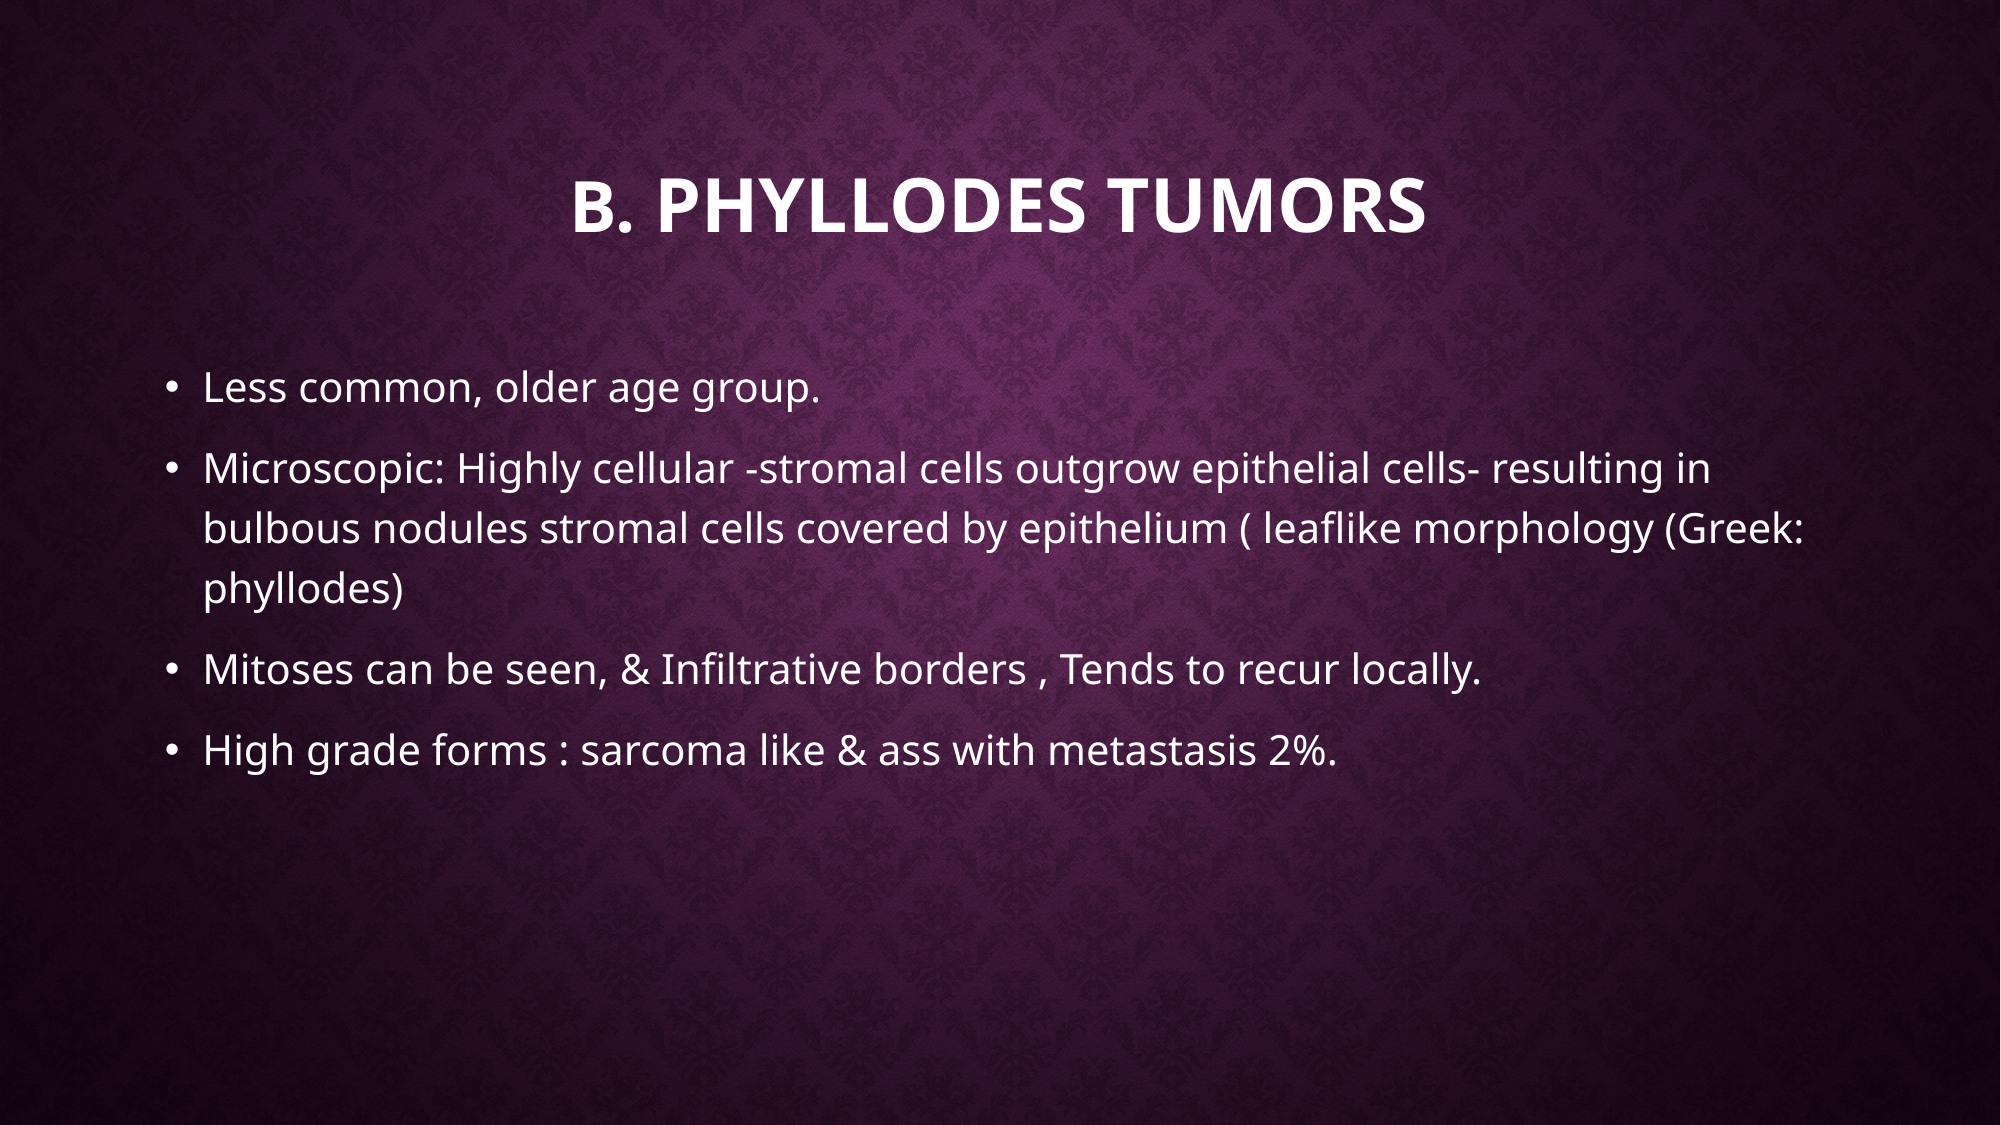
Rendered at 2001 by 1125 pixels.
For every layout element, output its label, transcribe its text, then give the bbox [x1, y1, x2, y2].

list Less common, older age group. Microscopic: Highly cellular -stromal cells outgrow epithelial cells- resulting in bulbous nodules stromal cells covered by epithelium ( leaflike morphology (Greek: phyllodes) Mitoses can be seen, & Infiltrative borders , Tends to recur locally. High grade forms : sarcoma like & ass with metastasis 2%. [149, 343, 1849, 950]
title b. Phyllodes tumors [149, 99, 1849, 318]
